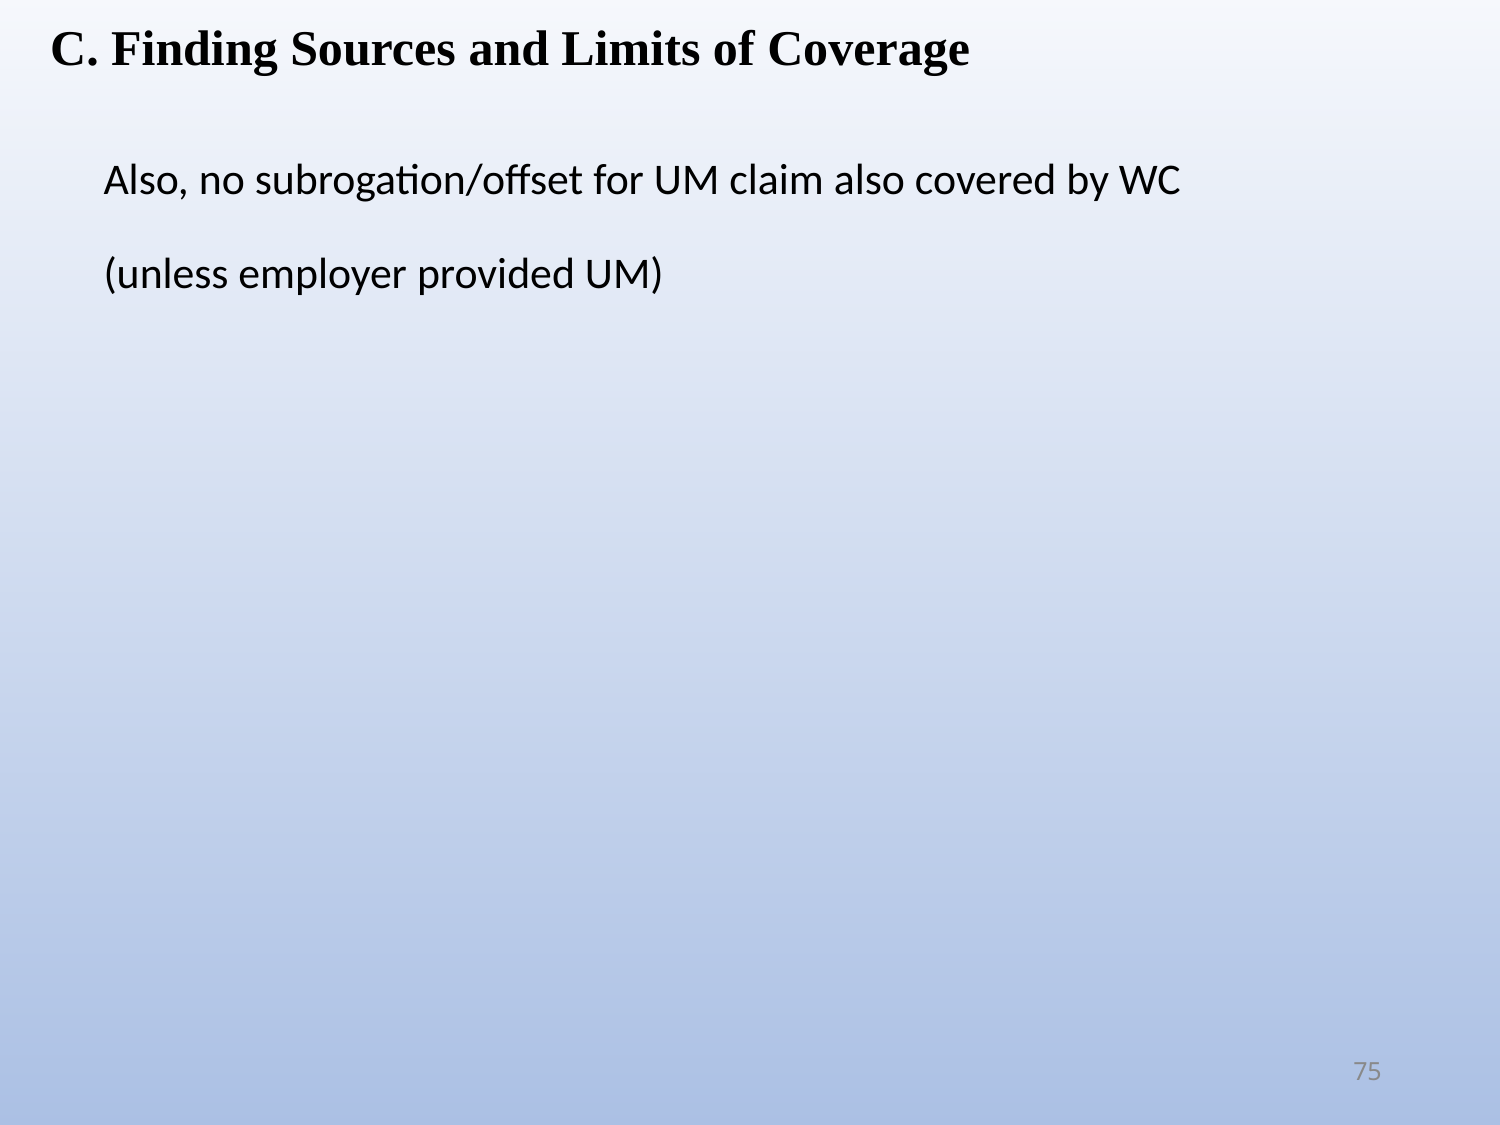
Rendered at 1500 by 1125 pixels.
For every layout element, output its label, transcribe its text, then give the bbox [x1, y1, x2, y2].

slide_number 75 [1059, 1065, 1397, 1103]
list Also, no subrogation/offset for UM claim also covered by WC (unless employer provided UM) [88, 148, 1418, 1065]
text_box C. Finding Sources and Limits of Coverage [35, 8, 1394, 83]
